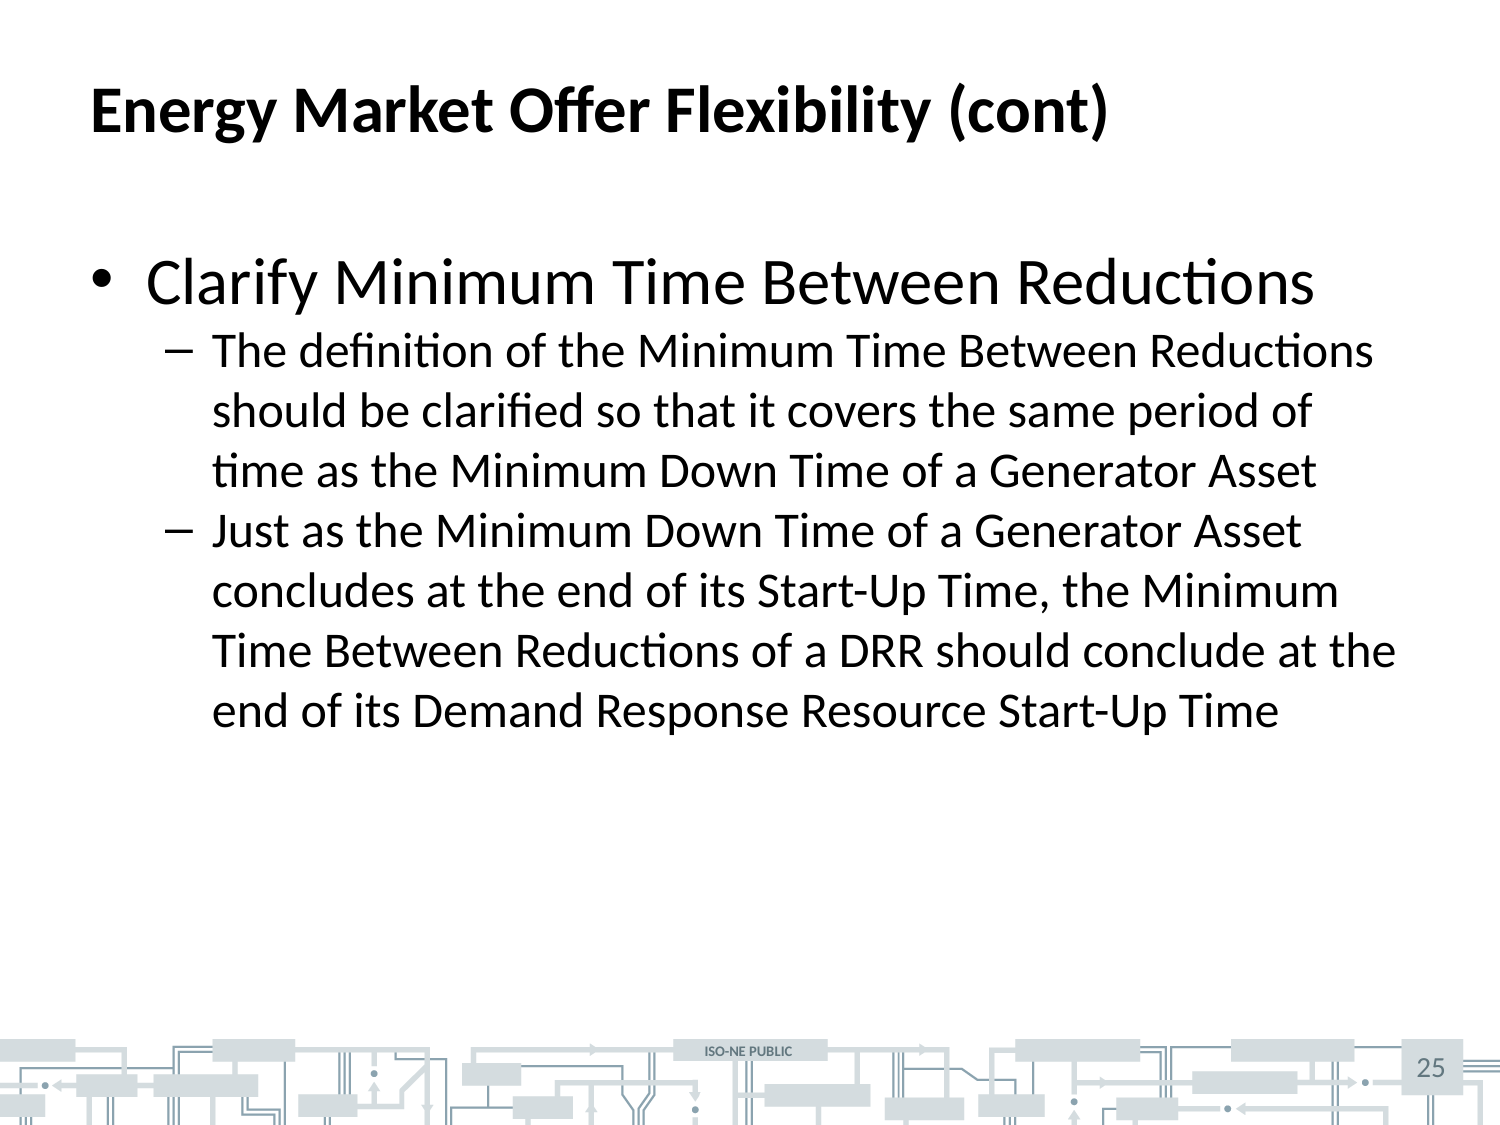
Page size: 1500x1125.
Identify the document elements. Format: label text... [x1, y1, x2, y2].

slide_number 25 [1400, 1044, 1463, 1088]
picture [0, 1031, 1500, 1125]
title Energy Market Offer Flexibility (cont) [75, 12, 1425, 200]
list Clarify Minimum Time Between Reductions The definition of the Minimum Time Between Reductions should be clarified so that it covers the same period of time as the Minimum Down Time of a Generator Asset Just as the Minimum Down Time of a Generator Asset concludes at the end of its Start-Up Time, the Minimum Time Between Reductions of a DRR should conclude at the end of its Demand Response Resource Start-Up Time [75, 229, 1425, 1020]
